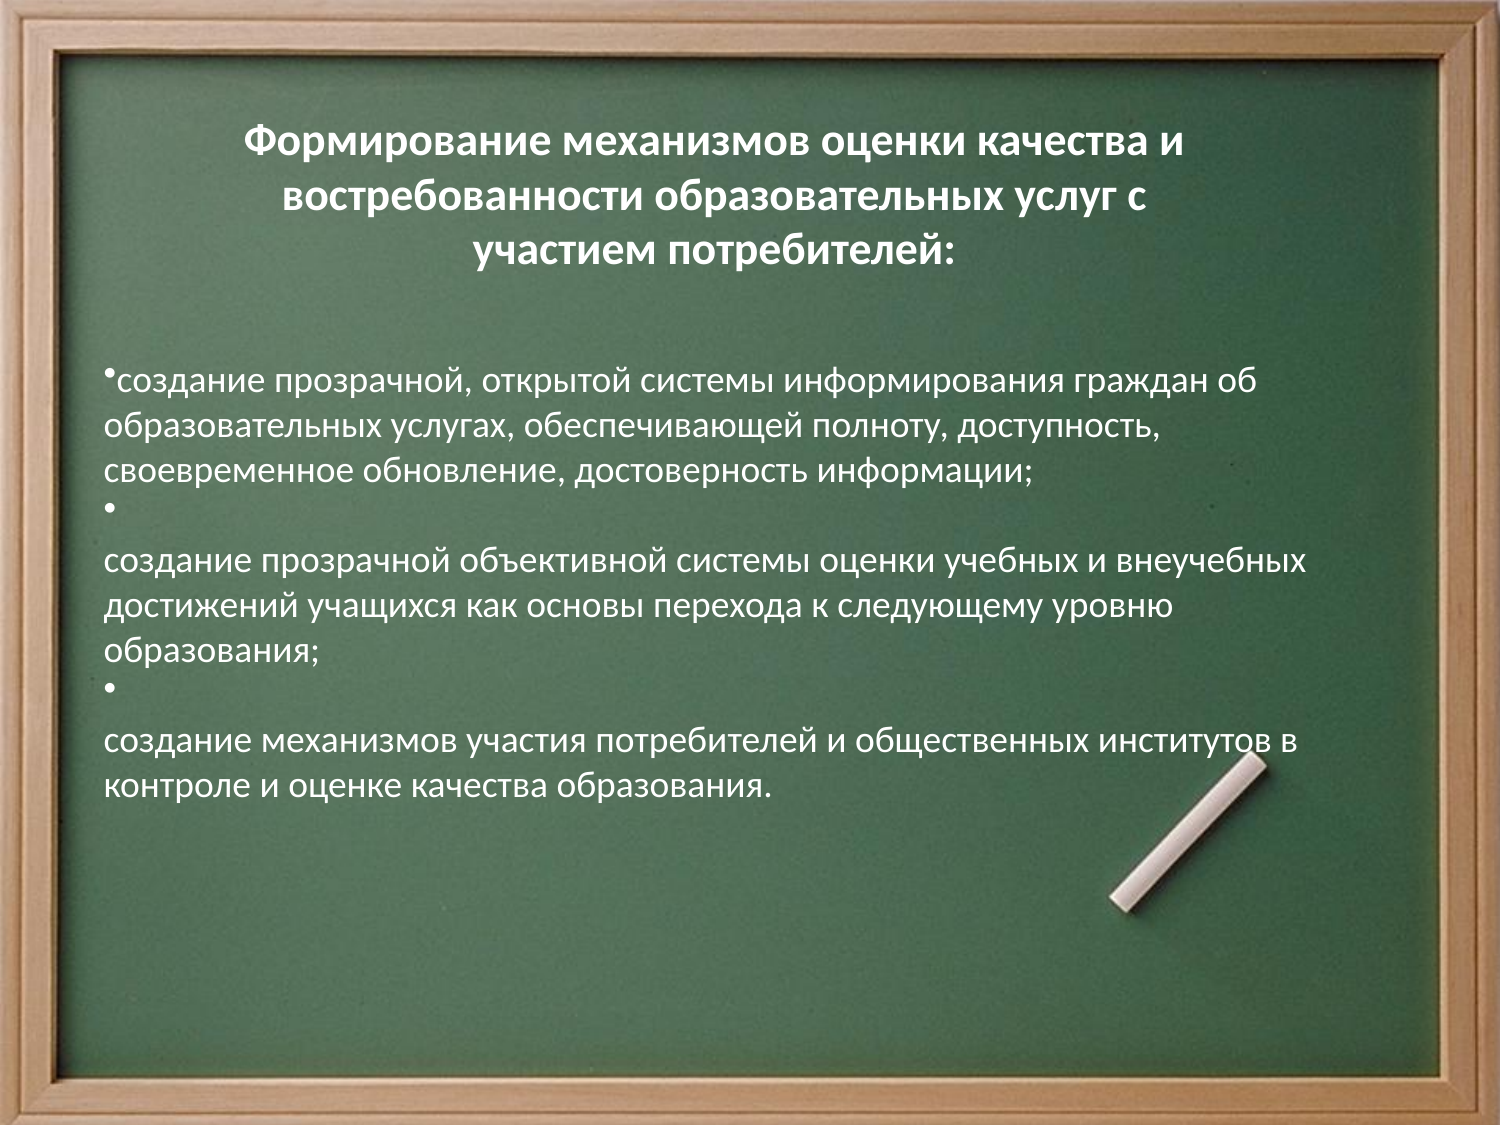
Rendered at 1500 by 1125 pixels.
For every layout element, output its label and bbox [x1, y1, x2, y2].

list [0, 0, 1500, 1125]
